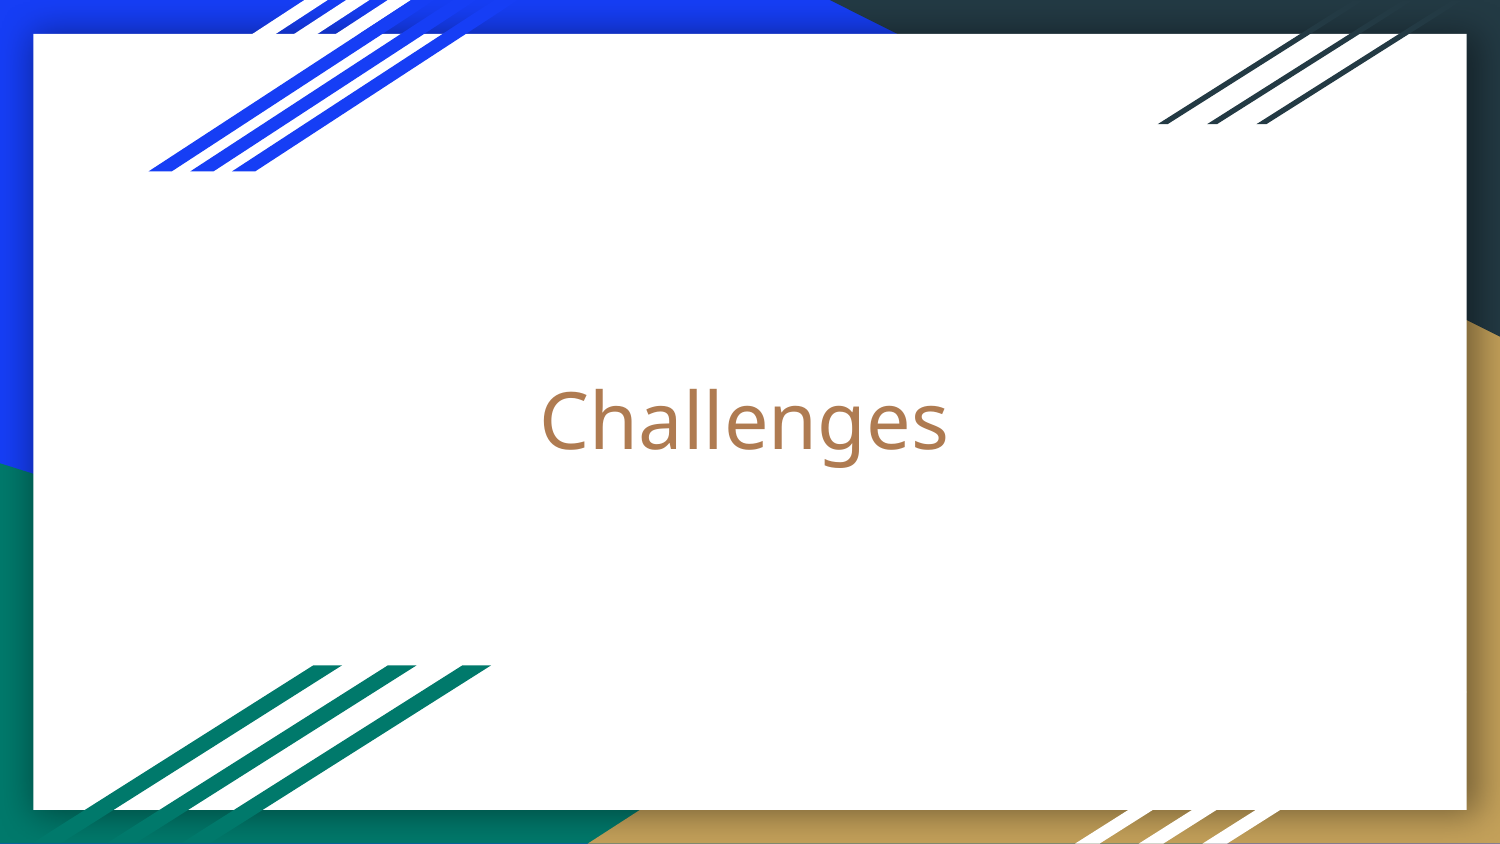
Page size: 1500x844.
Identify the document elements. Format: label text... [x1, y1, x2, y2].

title Challenges [304, 298, 1185, 537]
